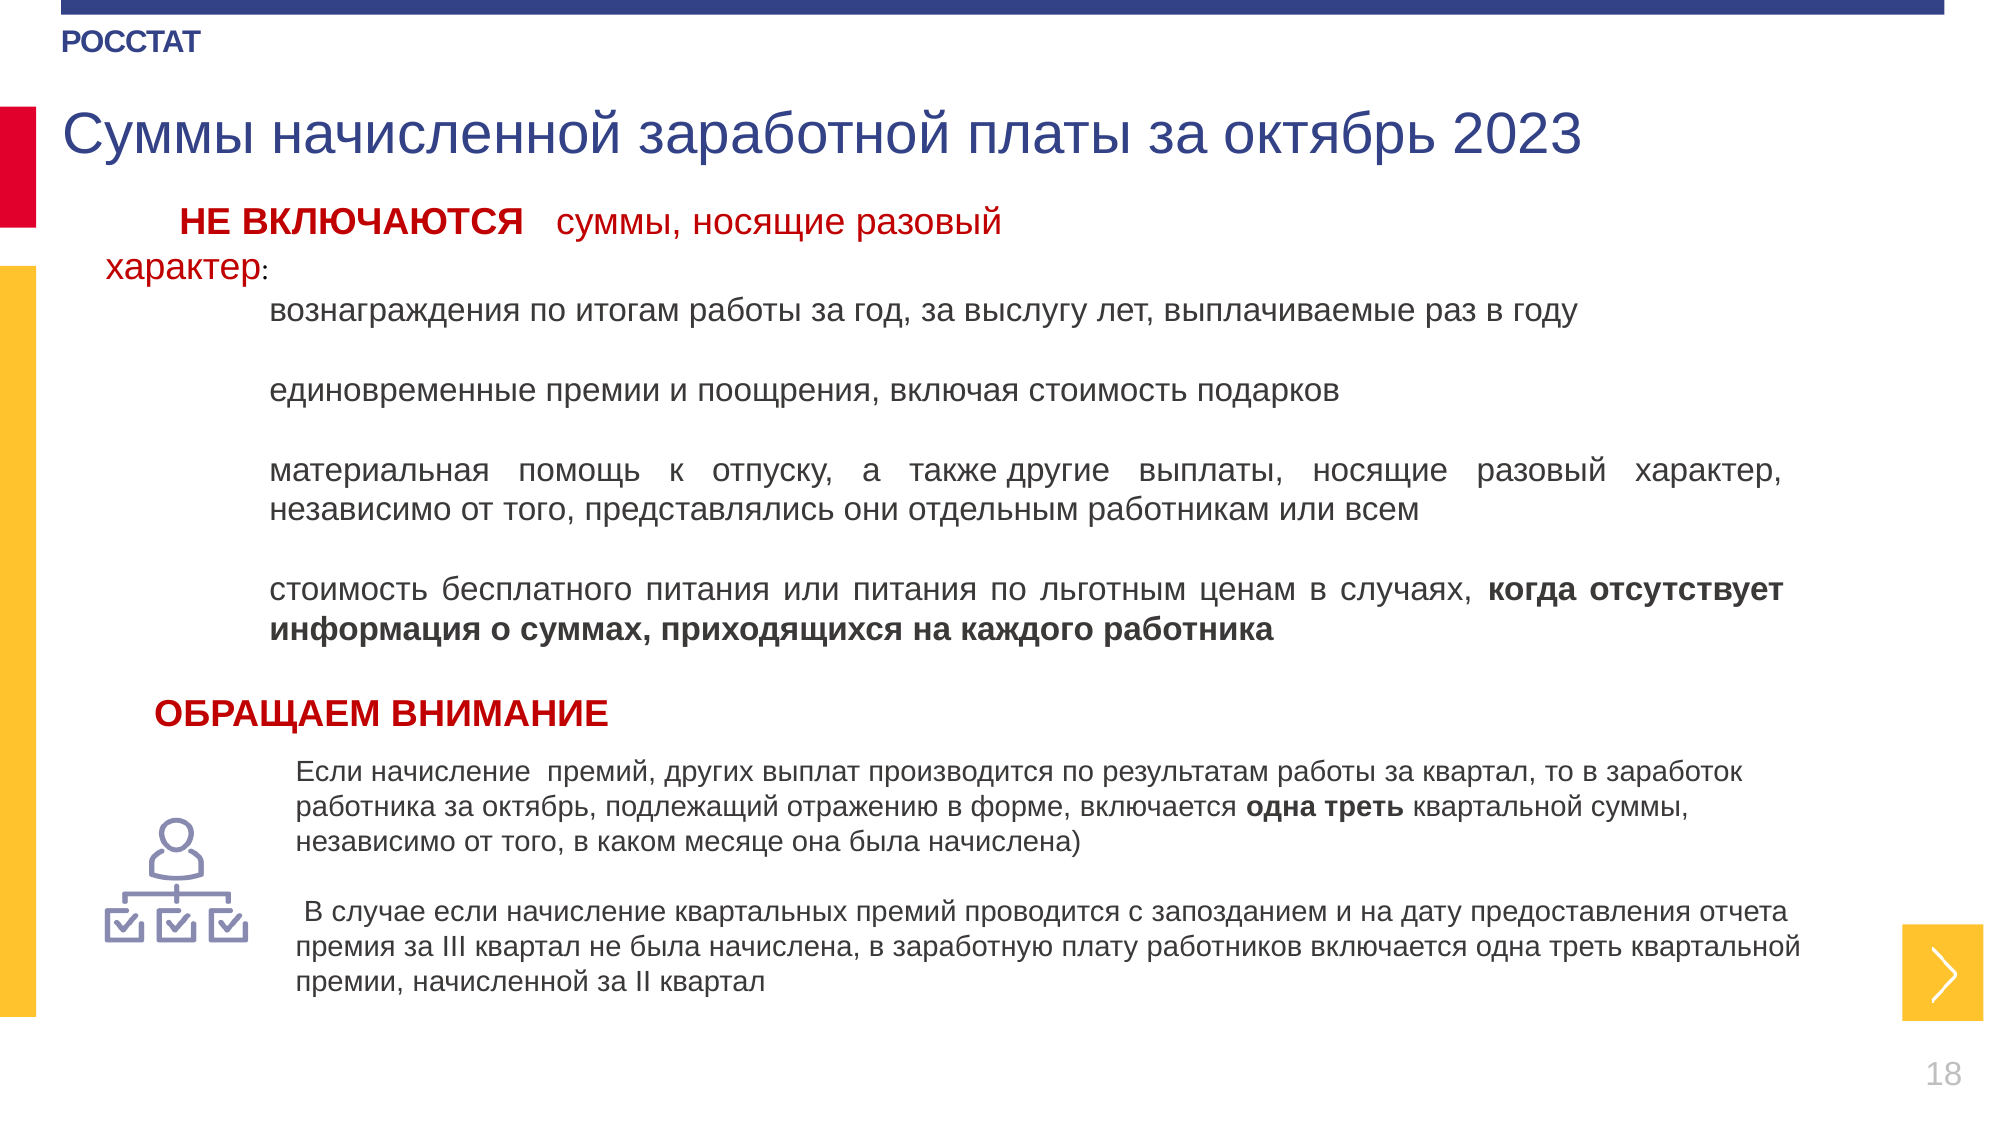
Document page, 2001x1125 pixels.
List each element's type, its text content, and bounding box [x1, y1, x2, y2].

picture [87, 802, 255, 948]
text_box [1902, 924, 1984, 1021]
text_box ОБРАЩАЕМ ВНИМАНИЕ [139, 681, 625, 741]
text_box Если начисление премий, других выплат производится по результатам работы за квартал, то в заработок работника за октябрь, подлежащий отражению в форме, включается одна треть квартальной суммы, независимо от того, в каком месяце она была начислена) В случае если начисление квартальных премий проводится с запозданием и на дату предоставления отчета премия за III квартал не была начислена, в заработную плату работников включается одна треть квартальной премии, начисленной за II квартал [280, 744, 1843, 1005]
list Суммы начисленной заработной платы за октябрь 2023 [47, 87, 1621, 242]
slide_number 18 [1527, 1042, 1978, 1103]
text_box вознаграждения по итогам работы за год, за выслугу лет, выплачиваемые раз в году единовременные премии и поощрения, включая стоимость подарков материальная помощь к отпуску, а также другие выплаты, носящие разовый характер, независимо от того, представлялись они отдельным работникам или всем стоимость бесплатного питания или питания по льготным ценам в случаях, когда отсутствует информация о суммах, приходящихся на каждого работника [254, 280, 1800, 655]
text_box НЕ ВКЛЮЧАЮТСЯ суммы, носящие разовый характер: [90, 211, 1119, 272]
